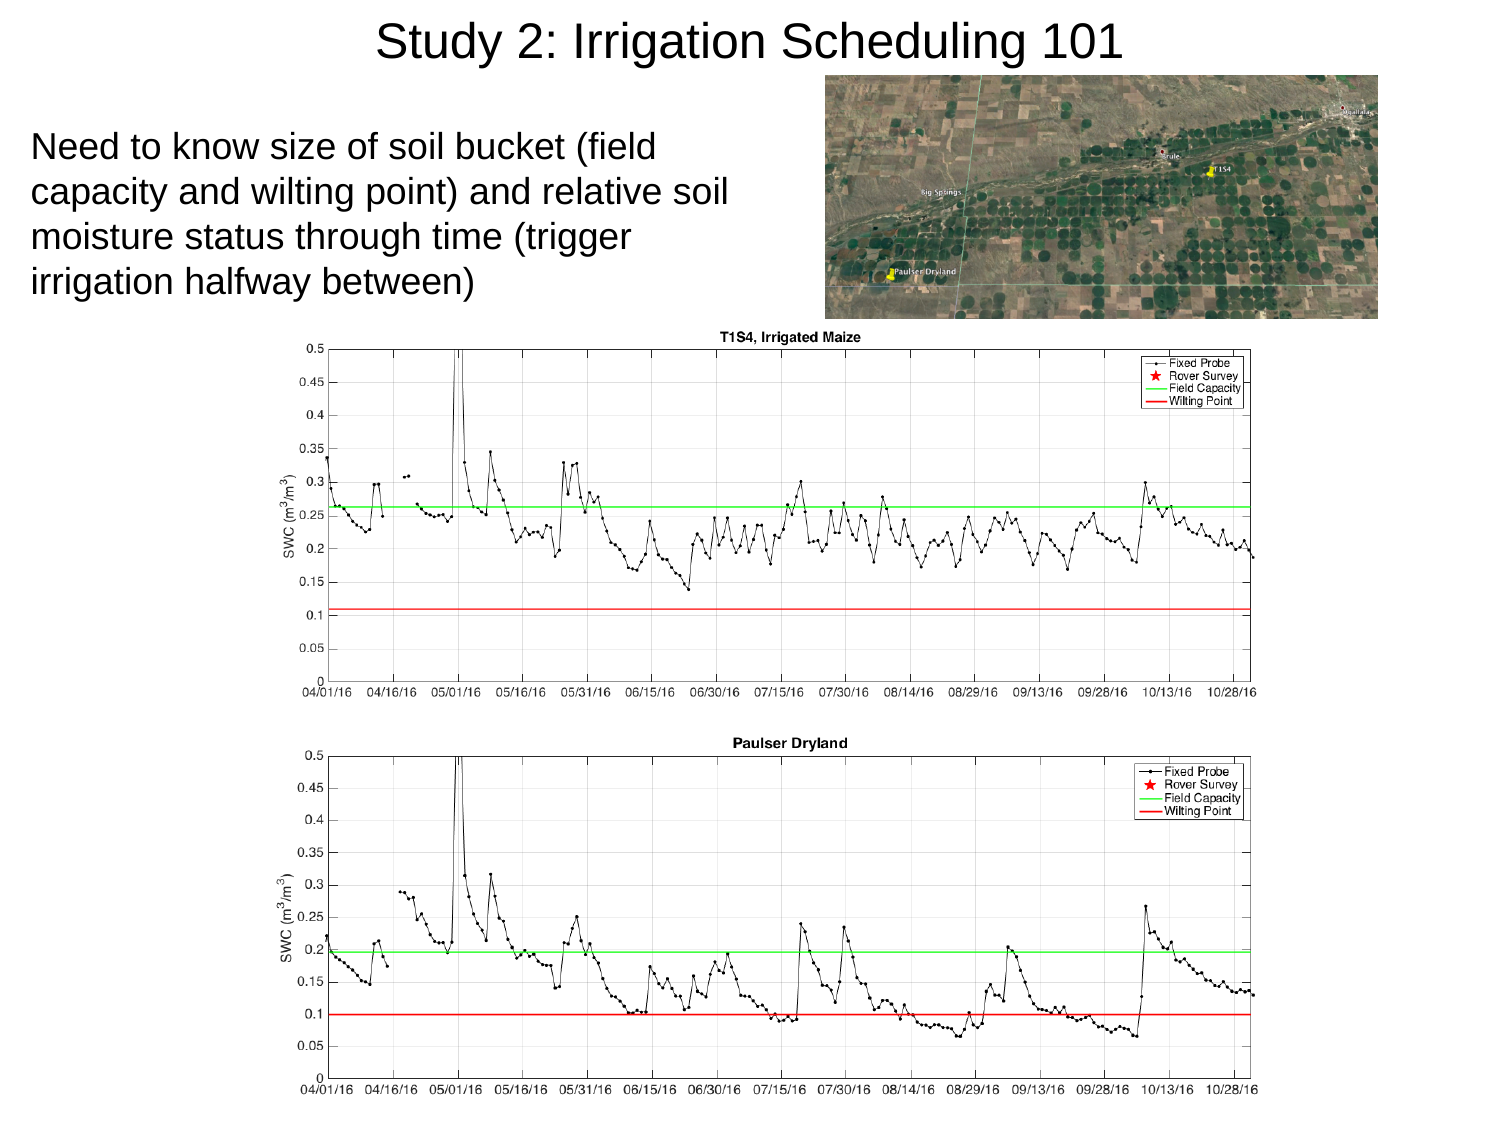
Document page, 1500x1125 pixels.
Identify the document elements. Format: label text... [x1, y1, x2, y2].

text_box Need to know size of soil bucket (field capacity and wilting point) and relative soil moisture status through time (trigger irrigation halfway between) [15, 115, 754, 310]
text_box Study 2: Irrigation Scheduling 101 [0, 1, 1500, 77]
picture [174, 75, 1379, 1122]
